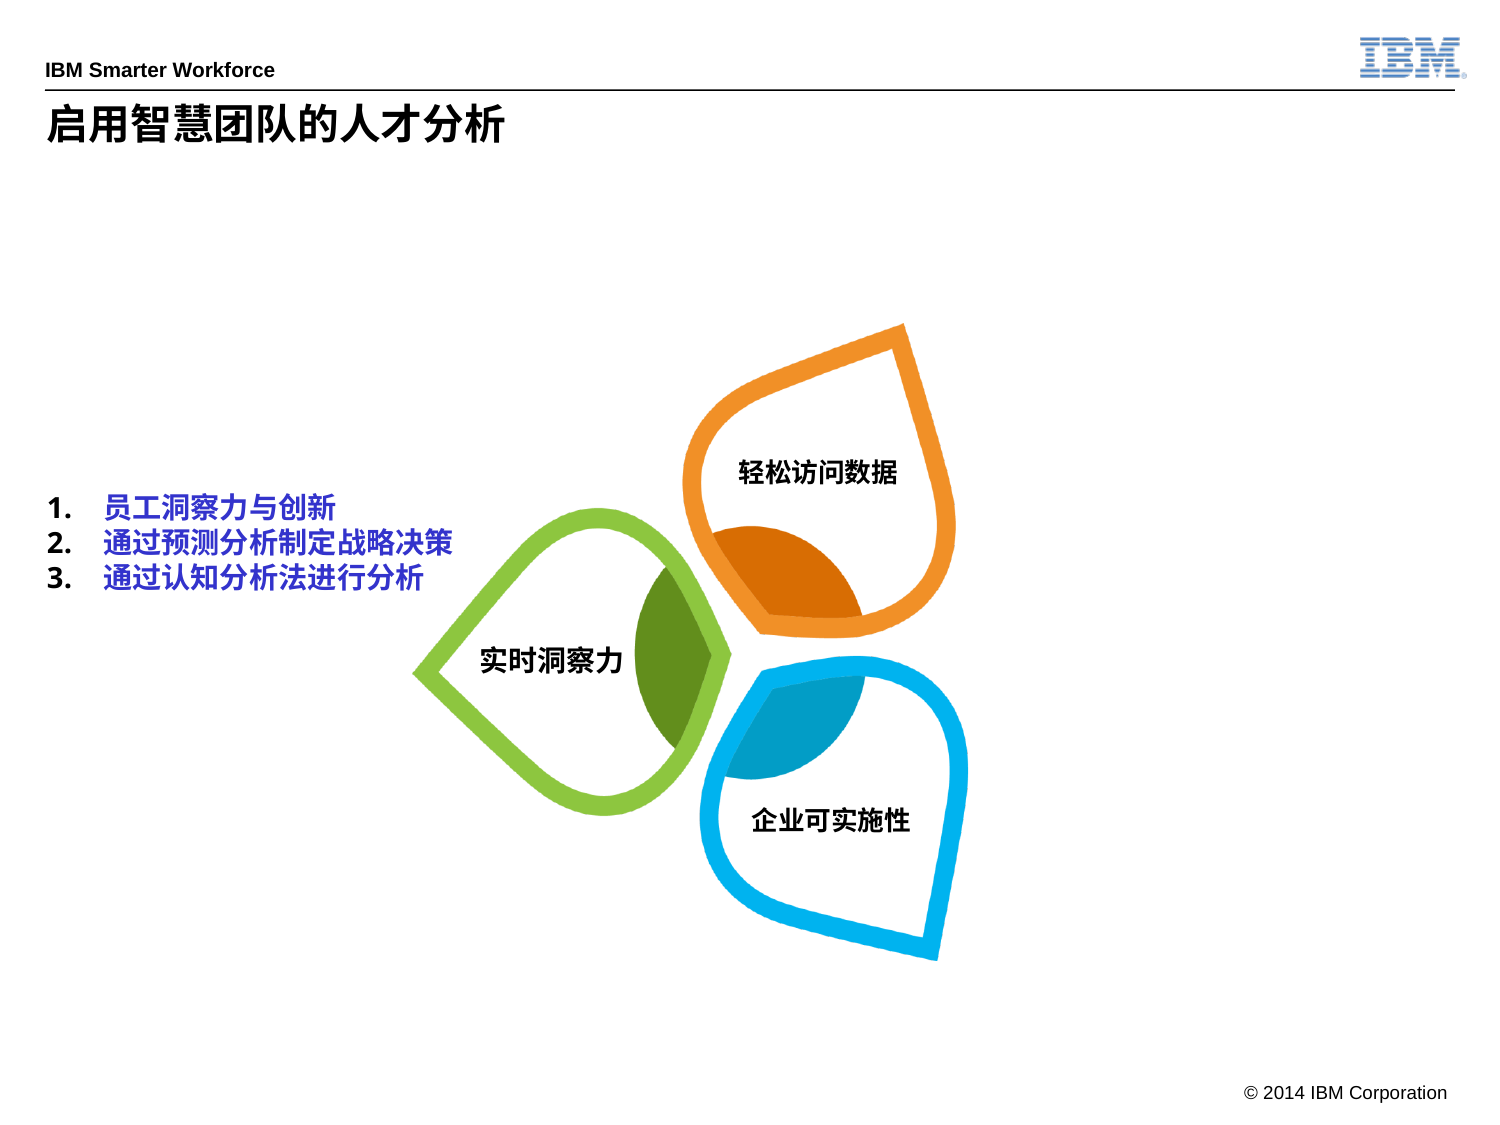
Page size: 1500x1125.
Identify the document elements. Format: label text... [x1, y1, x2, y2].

text_box 员工洞察力与创新 通过预测分析制定战略决策 通过认知分析法进行分析 [32, 481, 316, 672]
picture [719, 677, 949, 937]
picture [321, 322, 1328, 961]
text_box 启用智慧团队的人才分析 [32, 95, 1473, 203]
picture [1321, 0, 1499, 117]
